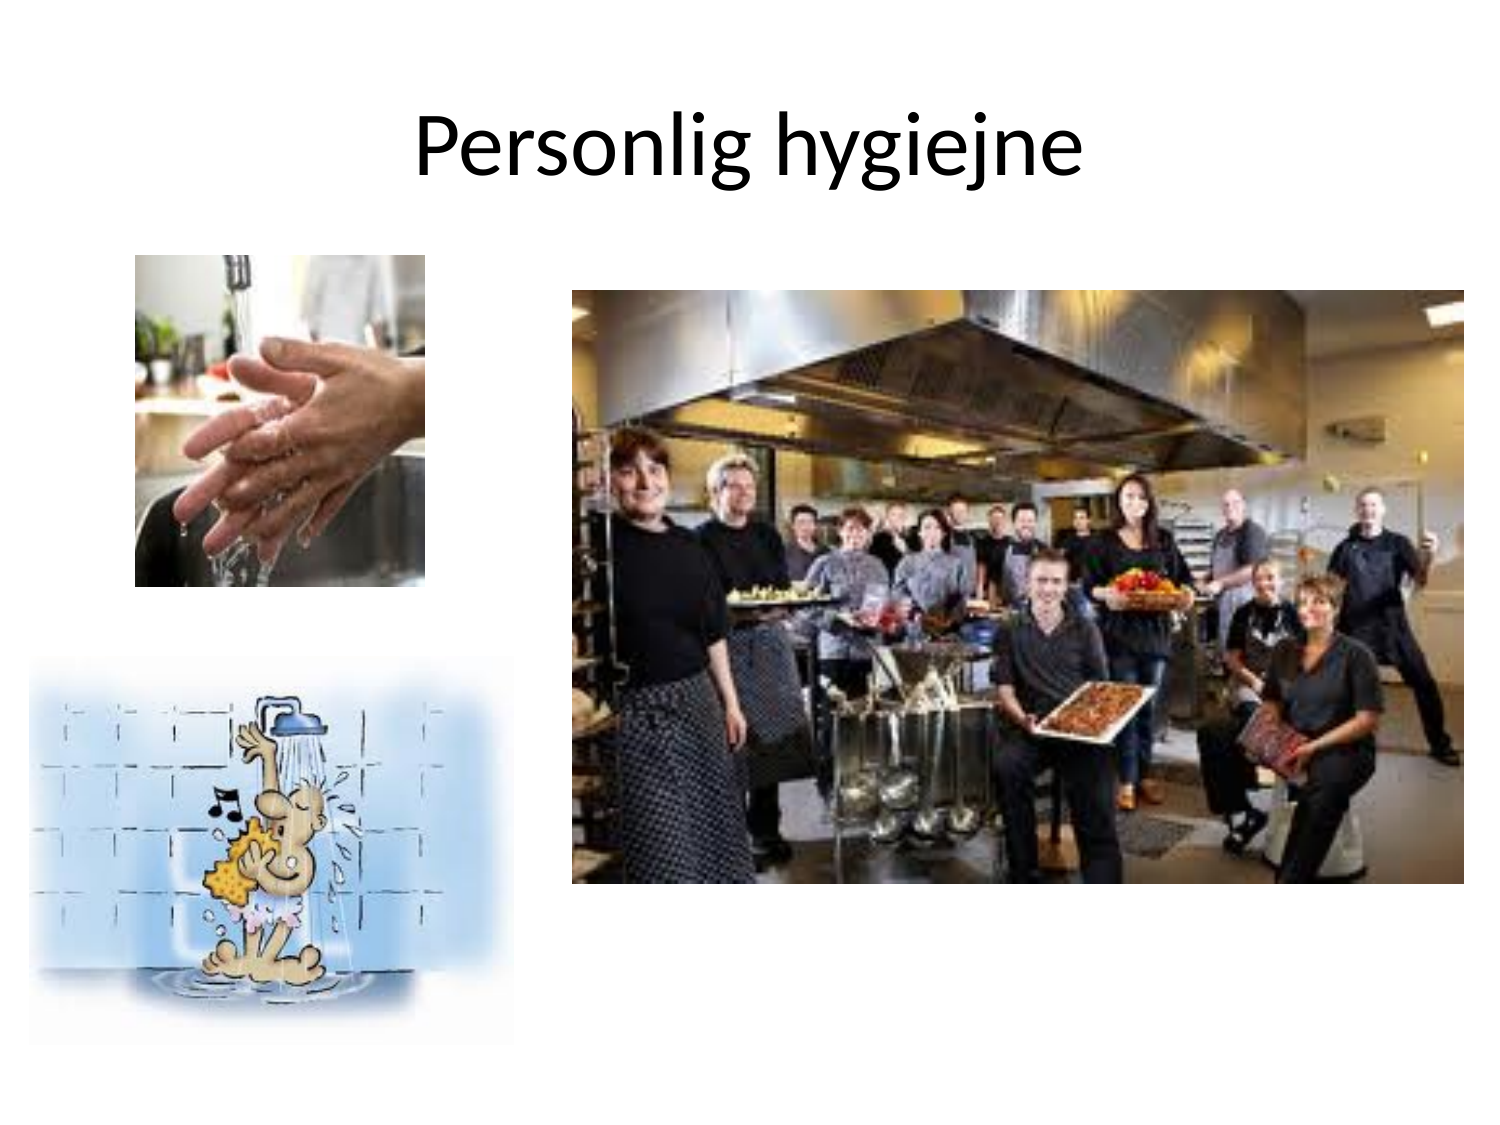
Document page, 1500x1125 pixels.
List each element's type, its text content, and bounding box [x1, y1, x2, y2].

picture [29, 656, 514, 1046]
picture [572, 290, 1465, 884]
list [135, 255, 425, 587]
title Personlig hygiejne [75, 45, 1425, 233]
